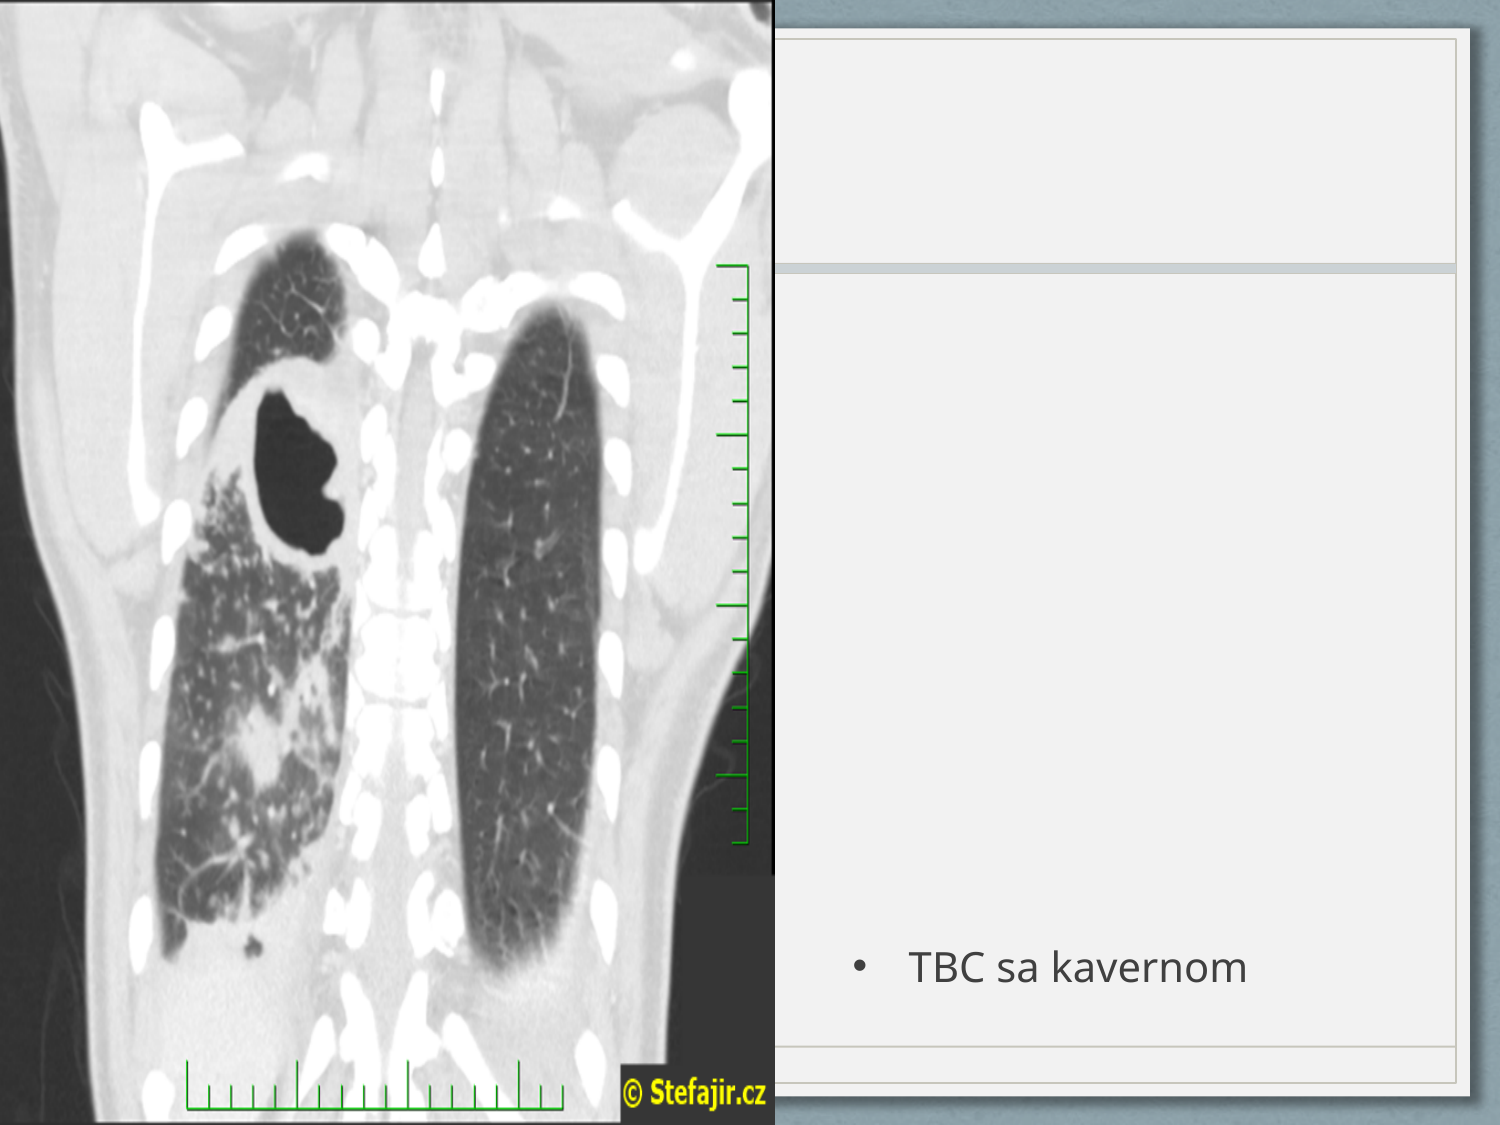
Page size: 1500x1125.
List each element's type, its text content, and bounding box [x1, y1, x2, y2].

list TBC sa kavernom [837, 382, 1500, 1125]
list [0, 0, 776, 1125]
